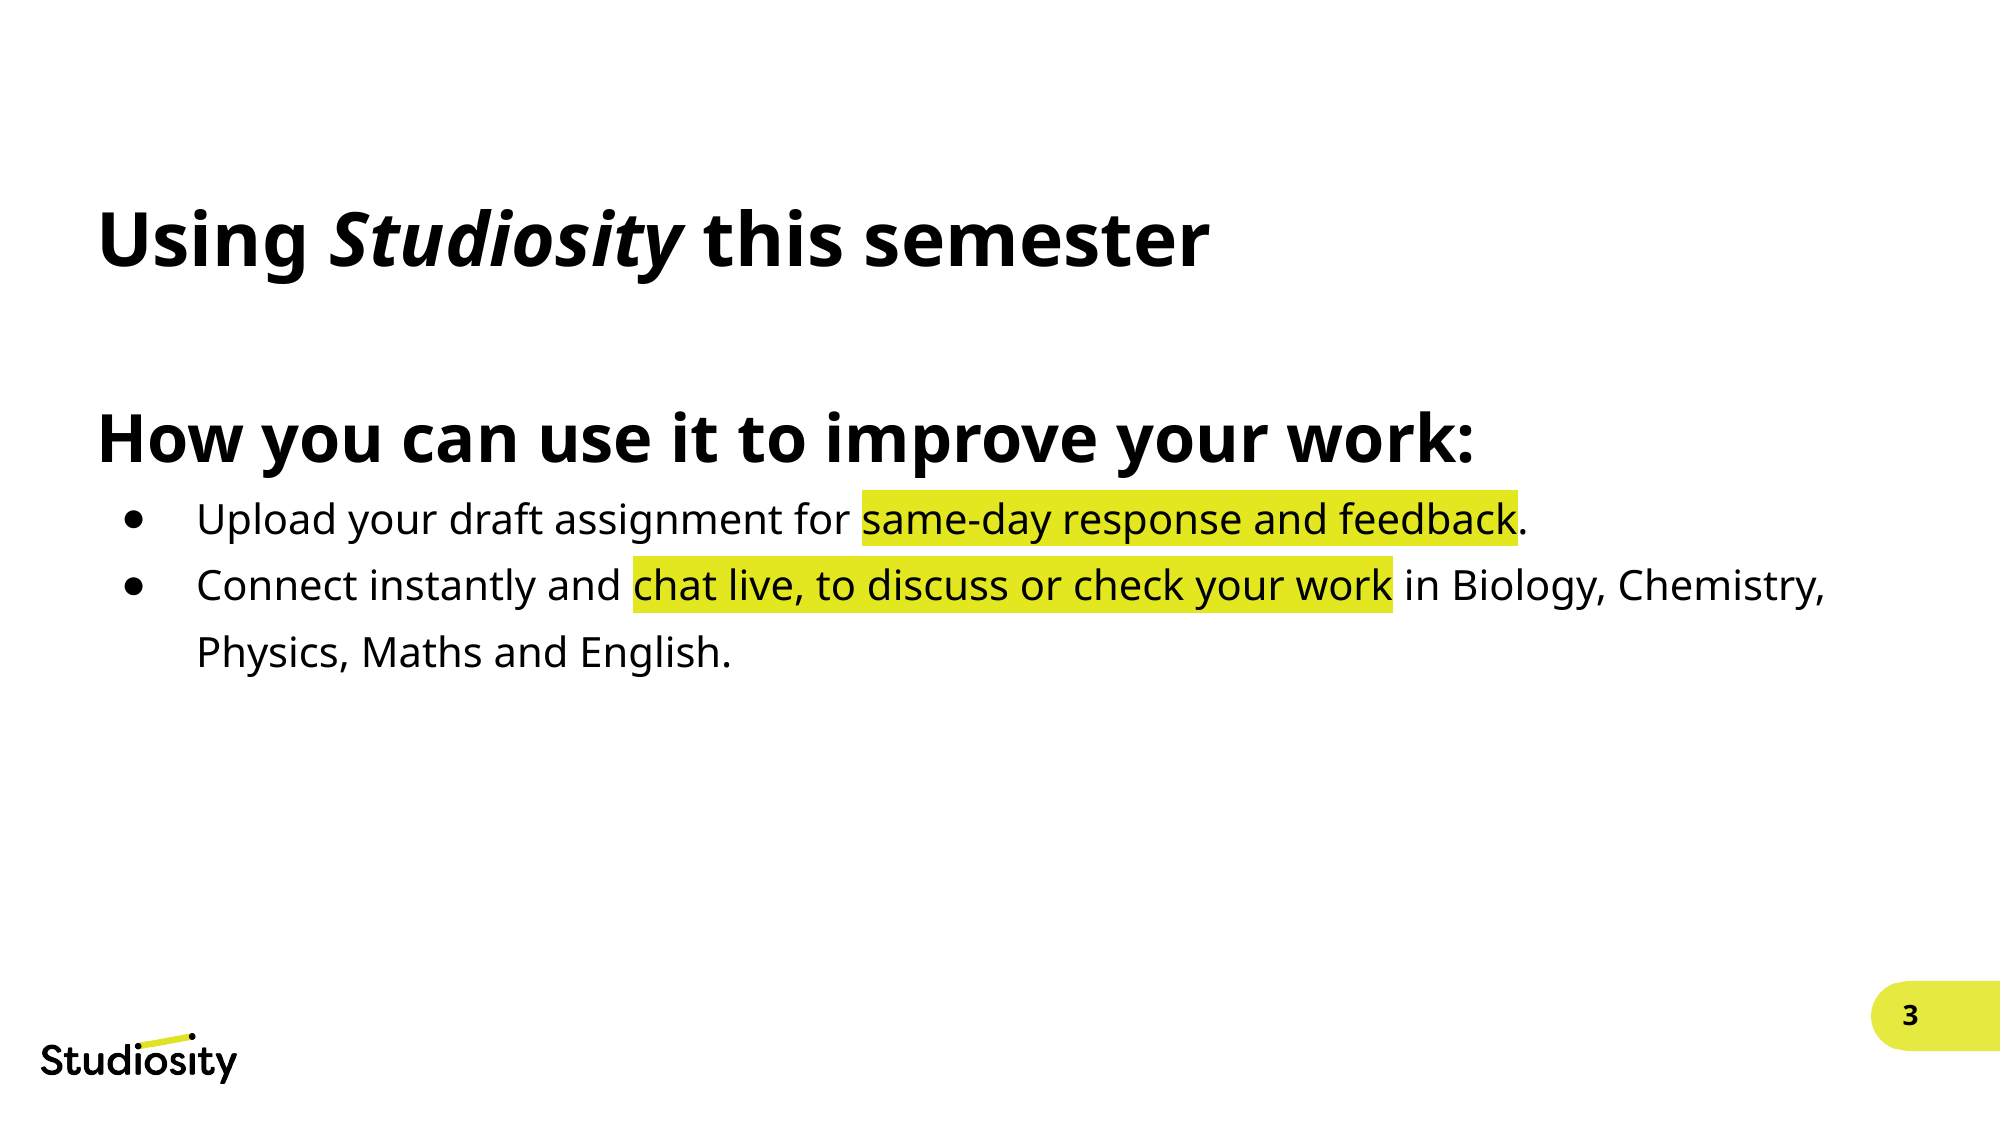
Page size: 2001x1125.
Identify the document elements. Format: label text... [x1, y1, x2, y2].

title Using Studiosity this semester [96, 81, 1907, 229]
list How you can use it to improve your work: Upload your draft assignment for same-day response and feedback. Connect instantly and chat live, to discuss or check your work in Biology, Chemistry, Physics, Maths and English. [96, 289, 1907, 977]
slide_number 3 [1902, 998, 1975, 1034]
picture [41, 1033, 237, 1084]
